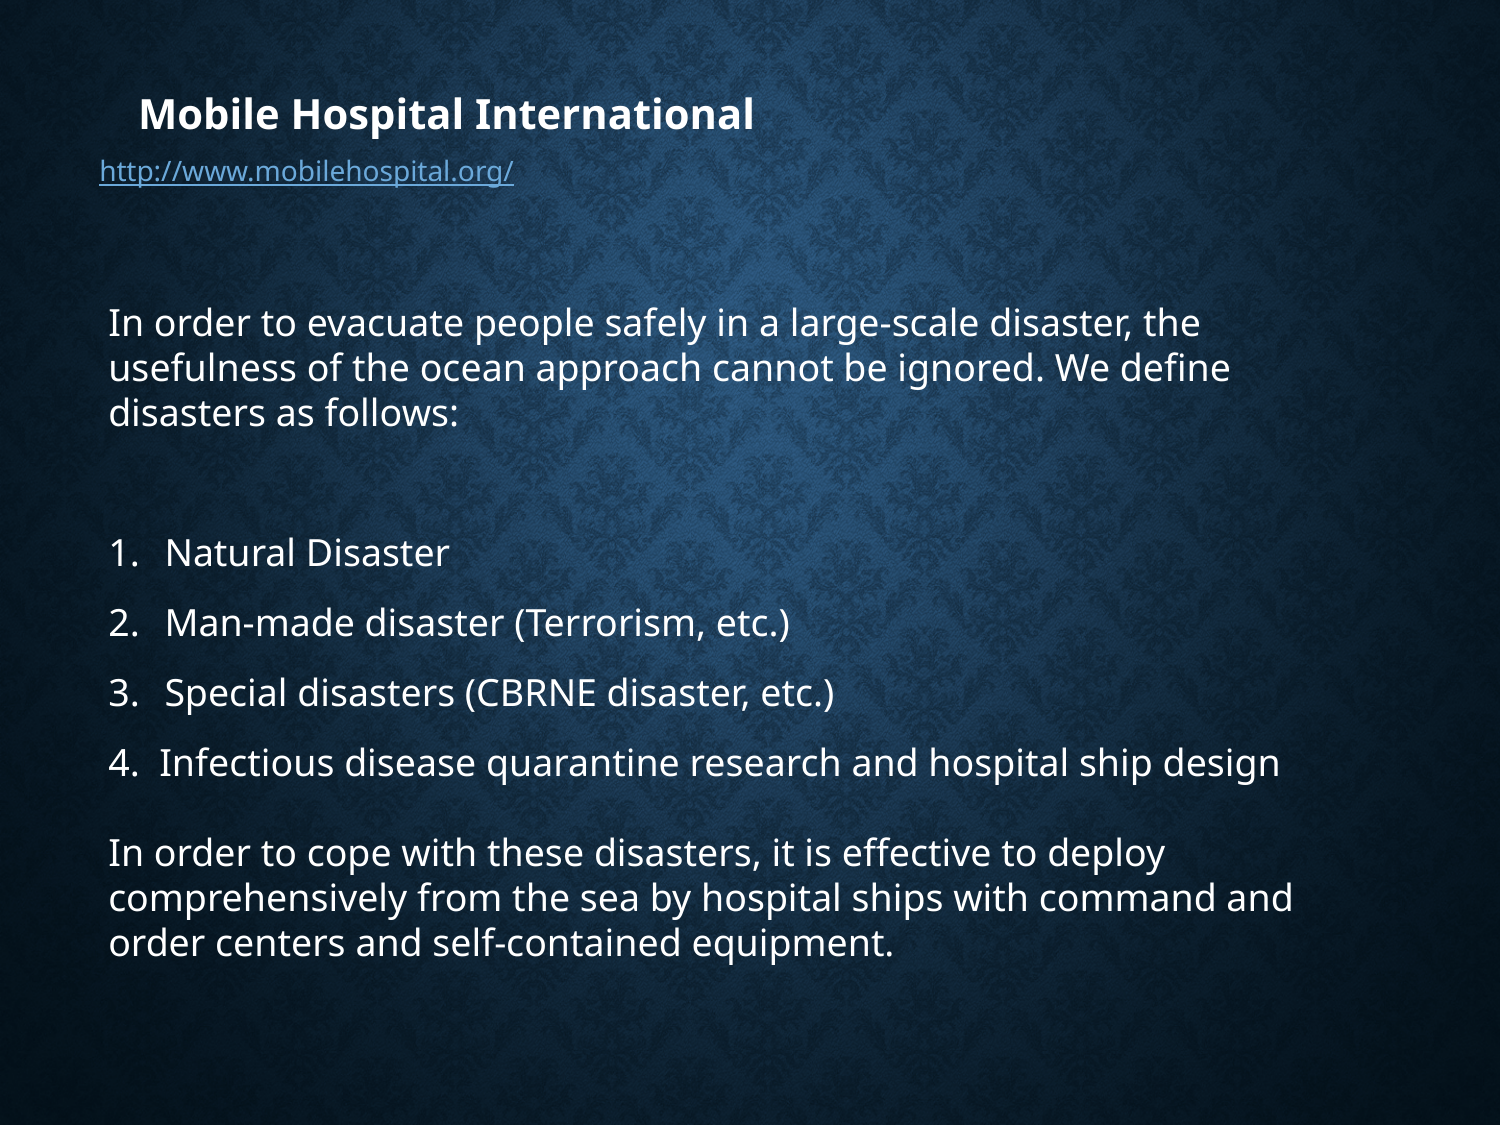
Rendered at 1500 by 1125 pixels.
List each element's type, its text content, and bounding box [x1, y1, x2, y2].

text_box In order to evacuate people safely in a large-scale disaster, the usefulness of the ocean approach cannot be ignored. We define disasters as follows: Natural Disaster Man-made disaster (Terrorism, etc.) Special disasters (CBRNE disaster, etc.) 4. Infectious disease quarantine research and hospital ship design In order to cope with these disasters, it is effective to deploy comprehensively from the sea by hospital ships with command and order centers and self-contained equipment. [93, 291, 1407, 972]
text_box Mobile Hospital International [123, 80, 782, 146]
text_box http://www.mobilehospital.org/ [84, 146, 530, 200]
